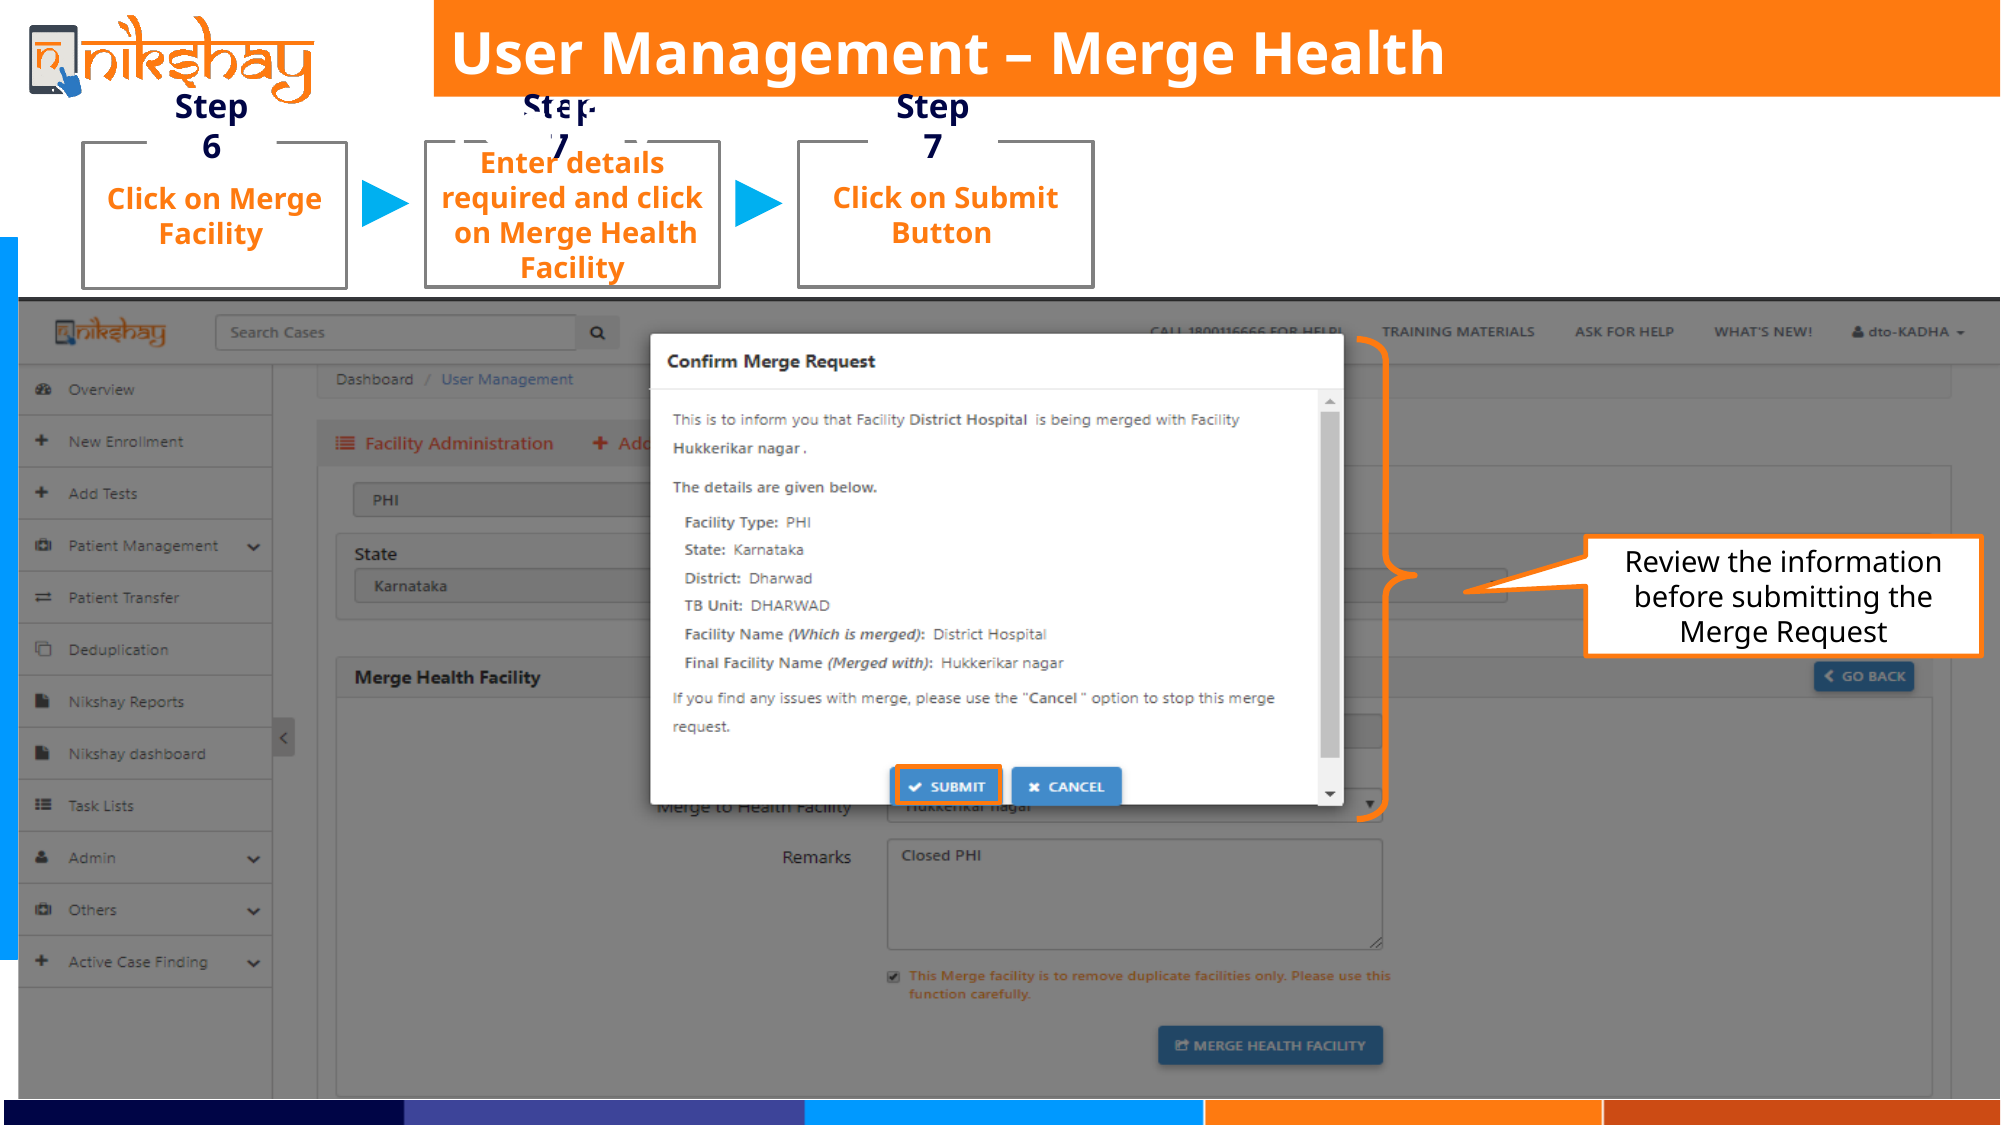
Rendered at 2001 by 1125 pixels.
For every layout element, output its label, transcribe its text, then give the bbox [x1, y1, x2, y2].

picture [4, 1100, 2001, 1125]
text_box Enter details required and click on Merge Health Facility [423, 139, 722, 289]
picture [18, 297, 2000, 1099]
text_box Click on Merge Facility [81, 141, 348, 291]
text_box [733, 177, 785, 229]
text_box Click on Submit Button [796, 164, 1095, 289]
text_box [359, 177, 412, 229]
picture [21, 0, 321, 121]
text_box User Management – Merge Health Facility [435, 9, 1616, 164]
text_box Step 6 [145, 98, 279, 153]
